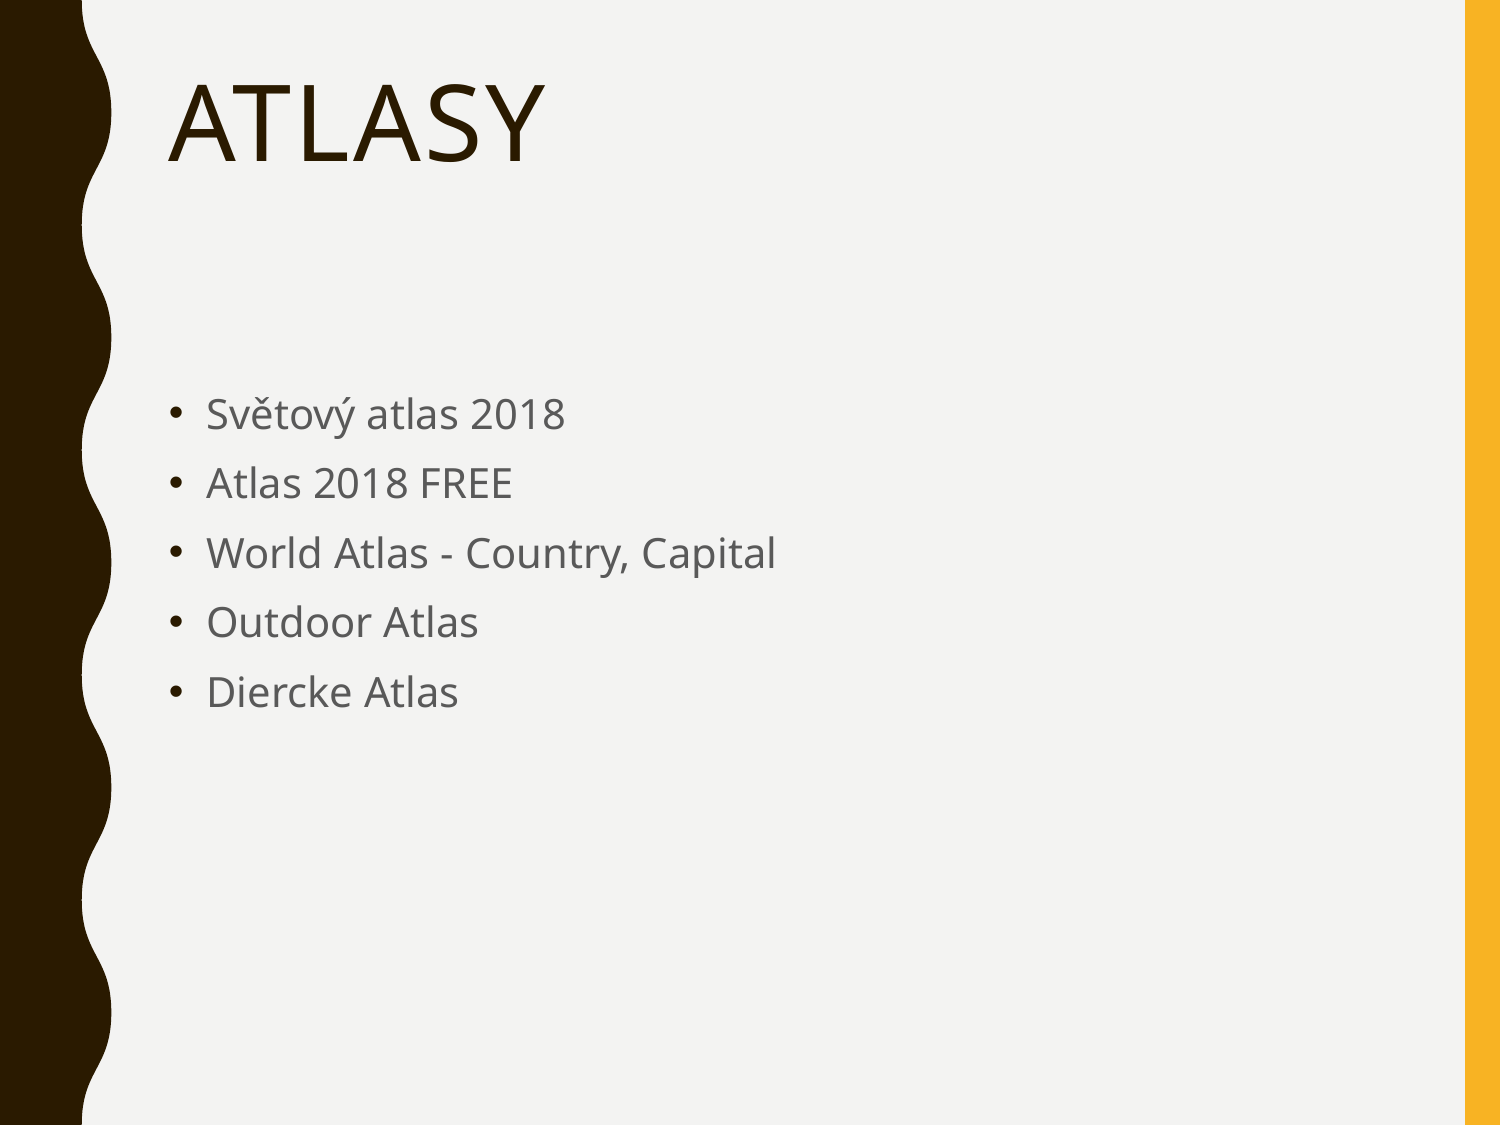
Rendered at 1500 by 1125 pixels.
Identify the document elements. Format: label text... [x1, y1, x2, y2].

list Světový atlas 2018 Atlas 2018 FREE World Atlas - Country, Capital Outdoor Atlas Diercke Atlas [154, 375, 1407, 965]
title Atlasy [154, 62, 1407, 308]
